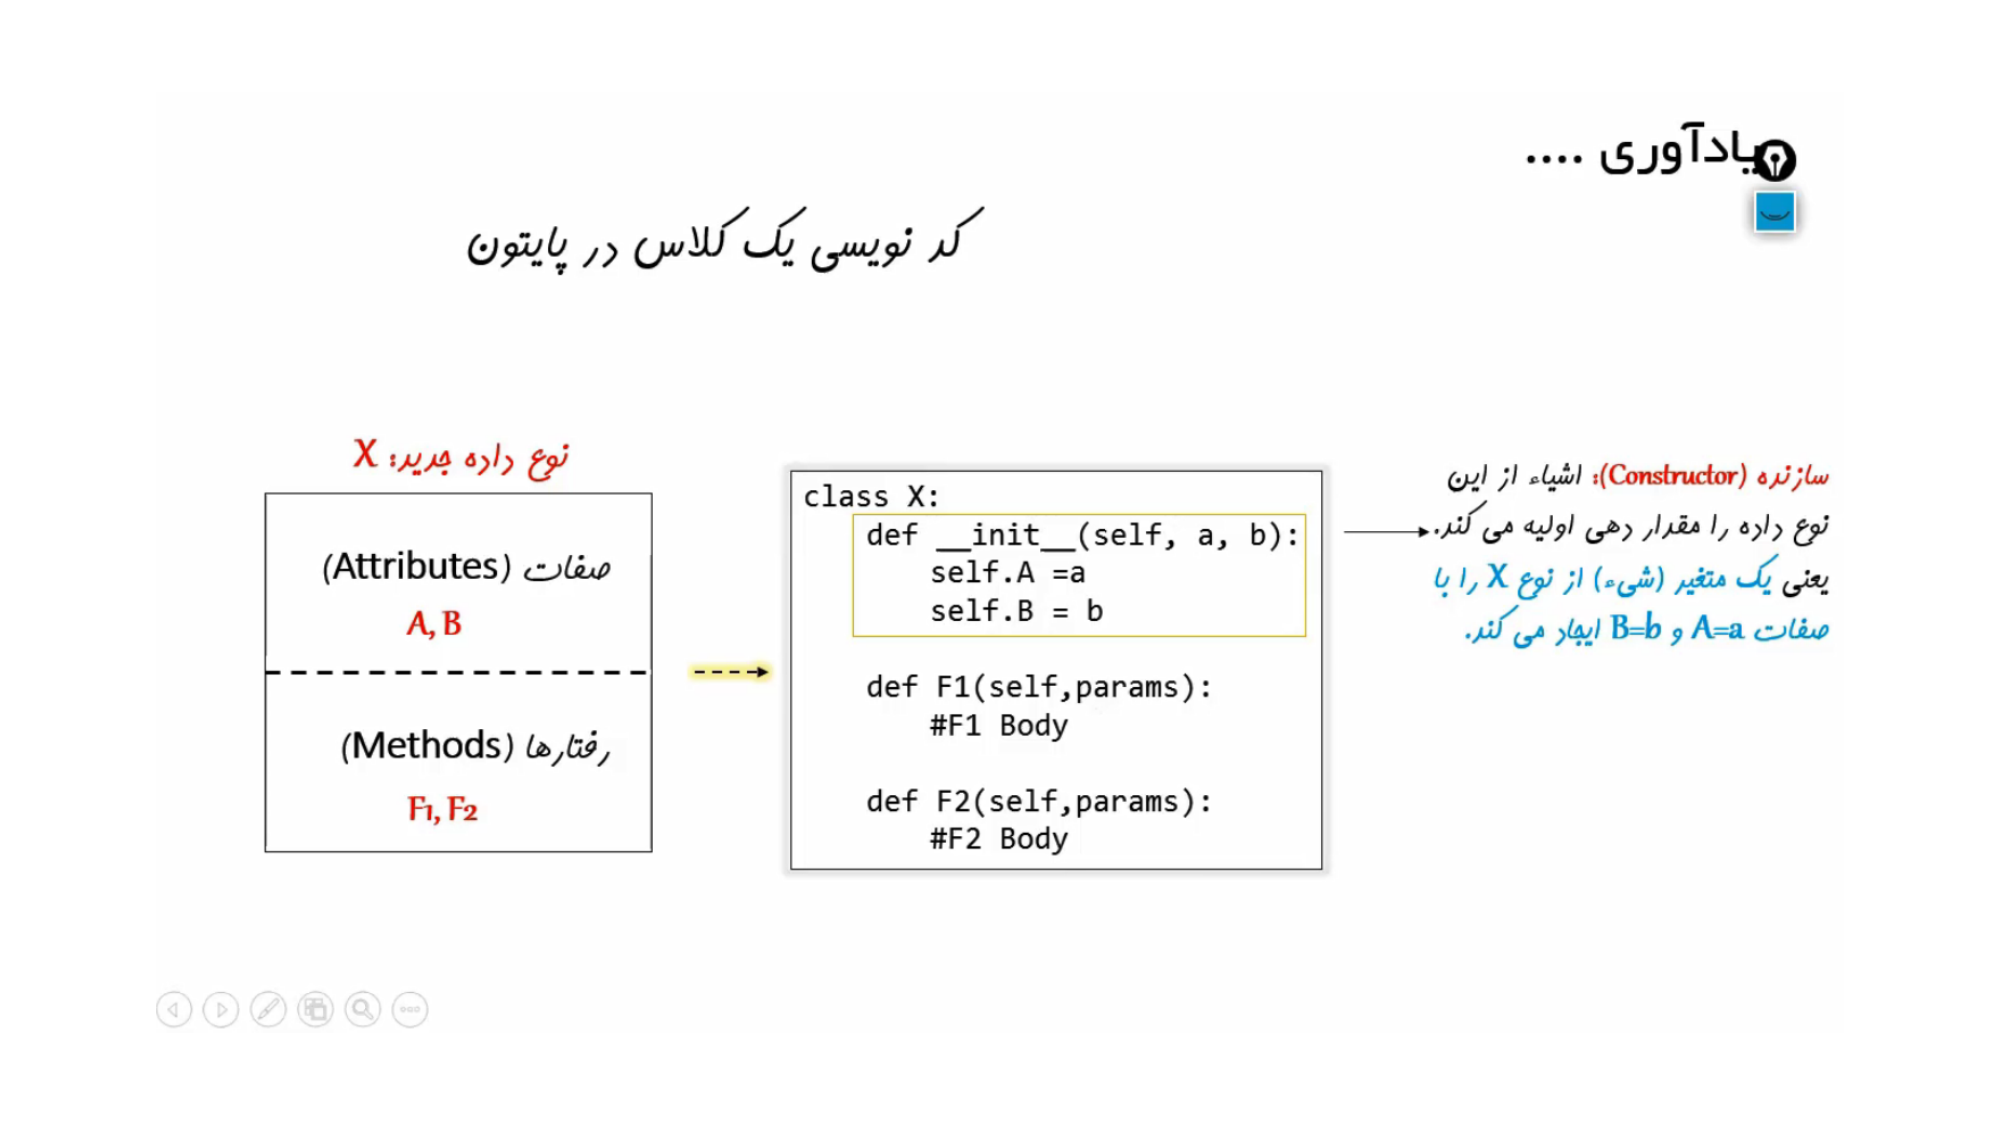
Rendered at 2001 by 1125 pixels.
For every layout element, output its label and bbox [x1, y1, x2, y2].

picture [156, 92, 1844, 1033]
